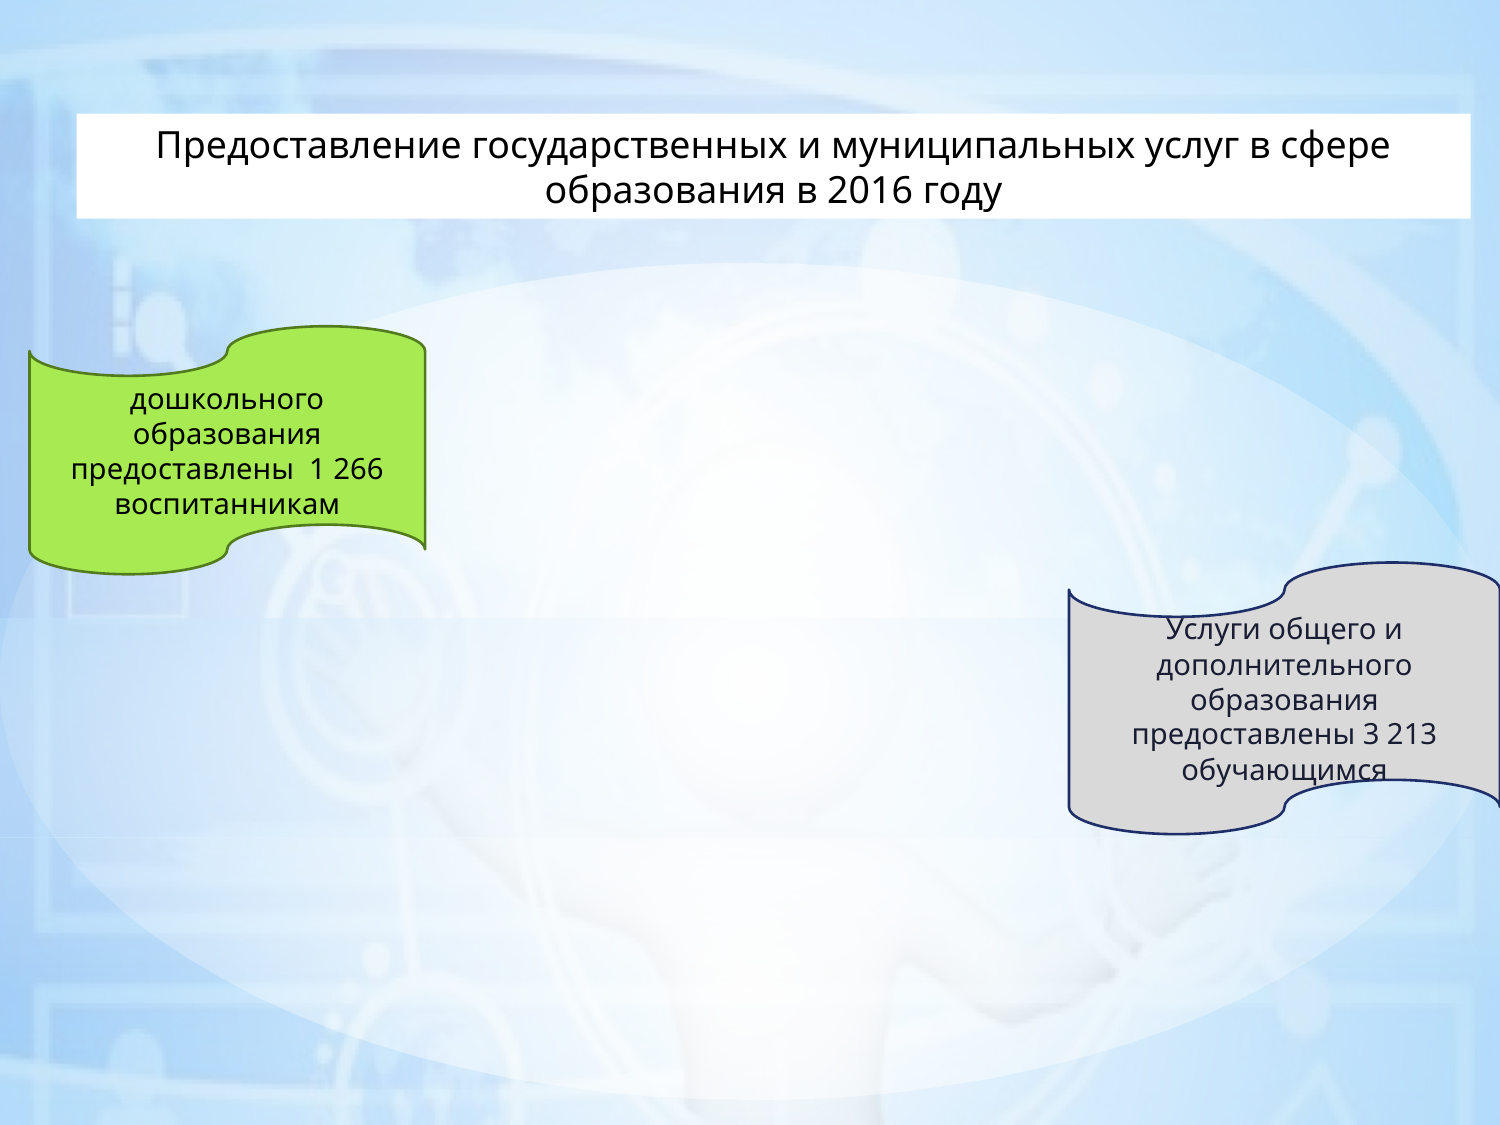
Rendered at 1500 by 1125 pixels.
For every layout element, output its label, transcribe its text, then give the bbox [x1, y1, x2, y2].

text_box Предоставление государственных и муниципальных услуг в сфере образования в 2016 году [76, 113, 1471, 219]
text_box Услуги общего и дополнительного образования предоставлены 3 213 обучающимся [1067, 561, 1500, 836]
text_box дошкольного образования предоставлены 1 266 воспитанникам [28, 324, 427, 576]
